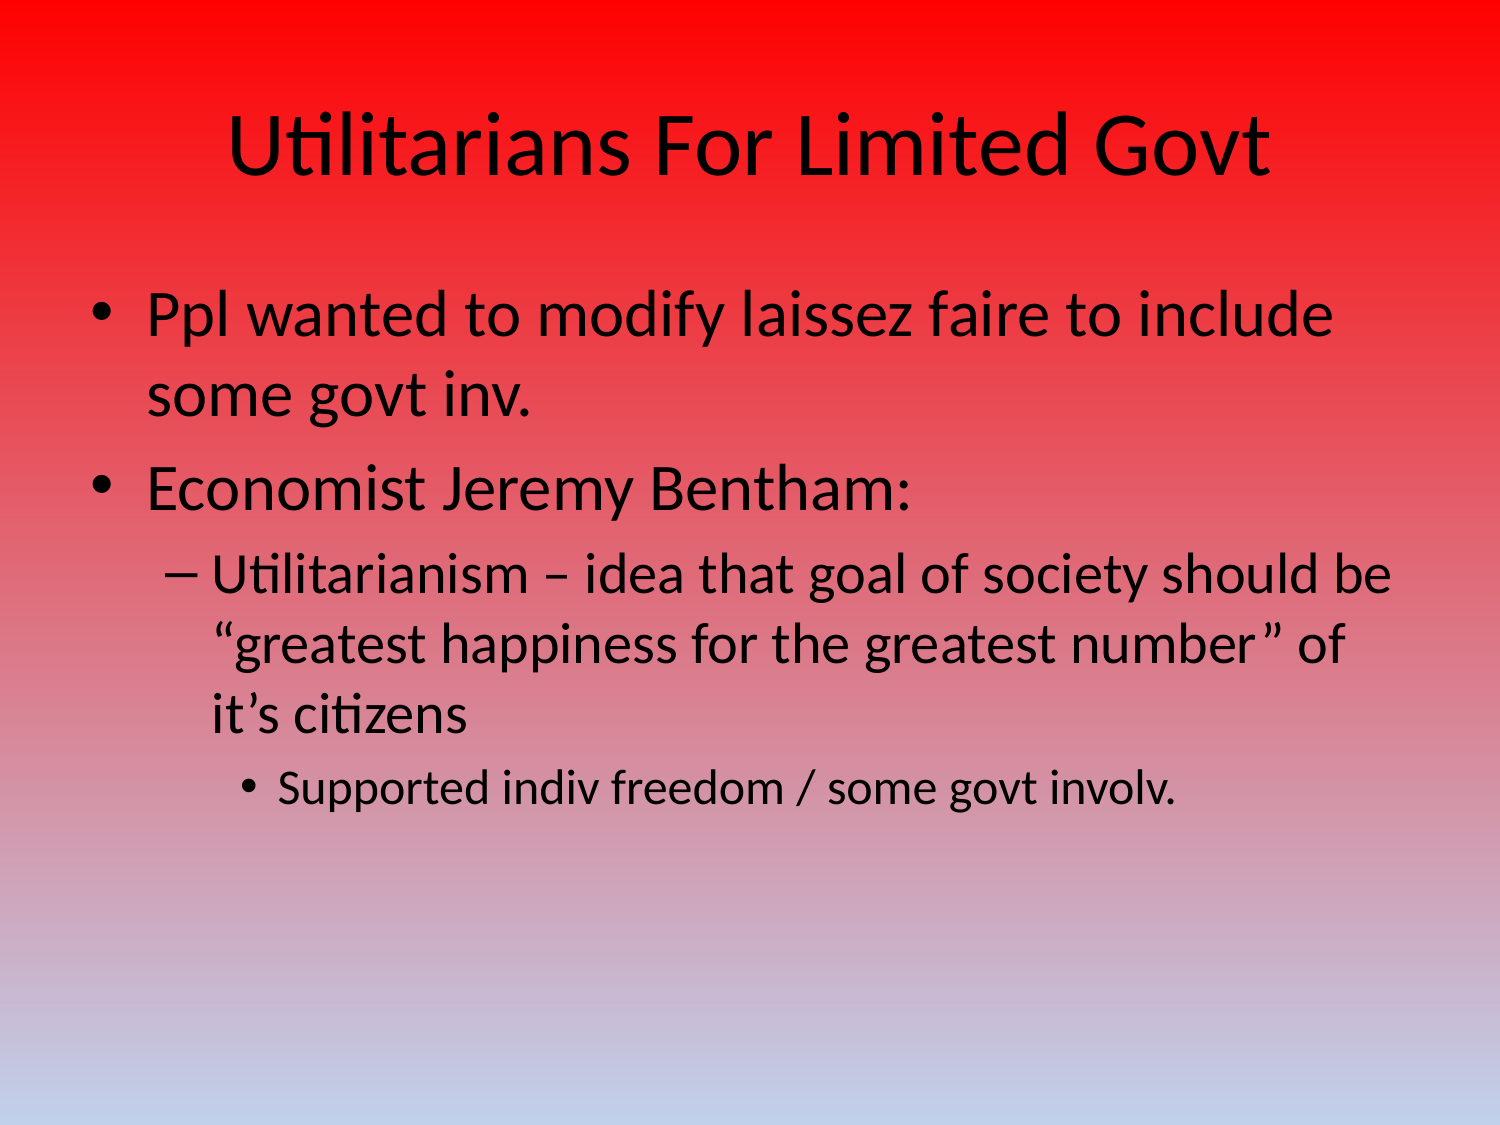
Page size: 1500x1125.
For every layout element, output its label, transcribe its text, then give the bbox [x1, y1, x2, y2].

title Utilitarians For Limited Govt [75, 45, 1425, 233]
list Ppl wanted to modify laissez faire to include some govt inv. Economist Jeremy Bentham: Utilitarianism – idea that goal of society should be “greatest happiness for the greatest number” of it’s citizens Supported indiv freedom / some govt involv. [75, 262, 1425, 1005]
